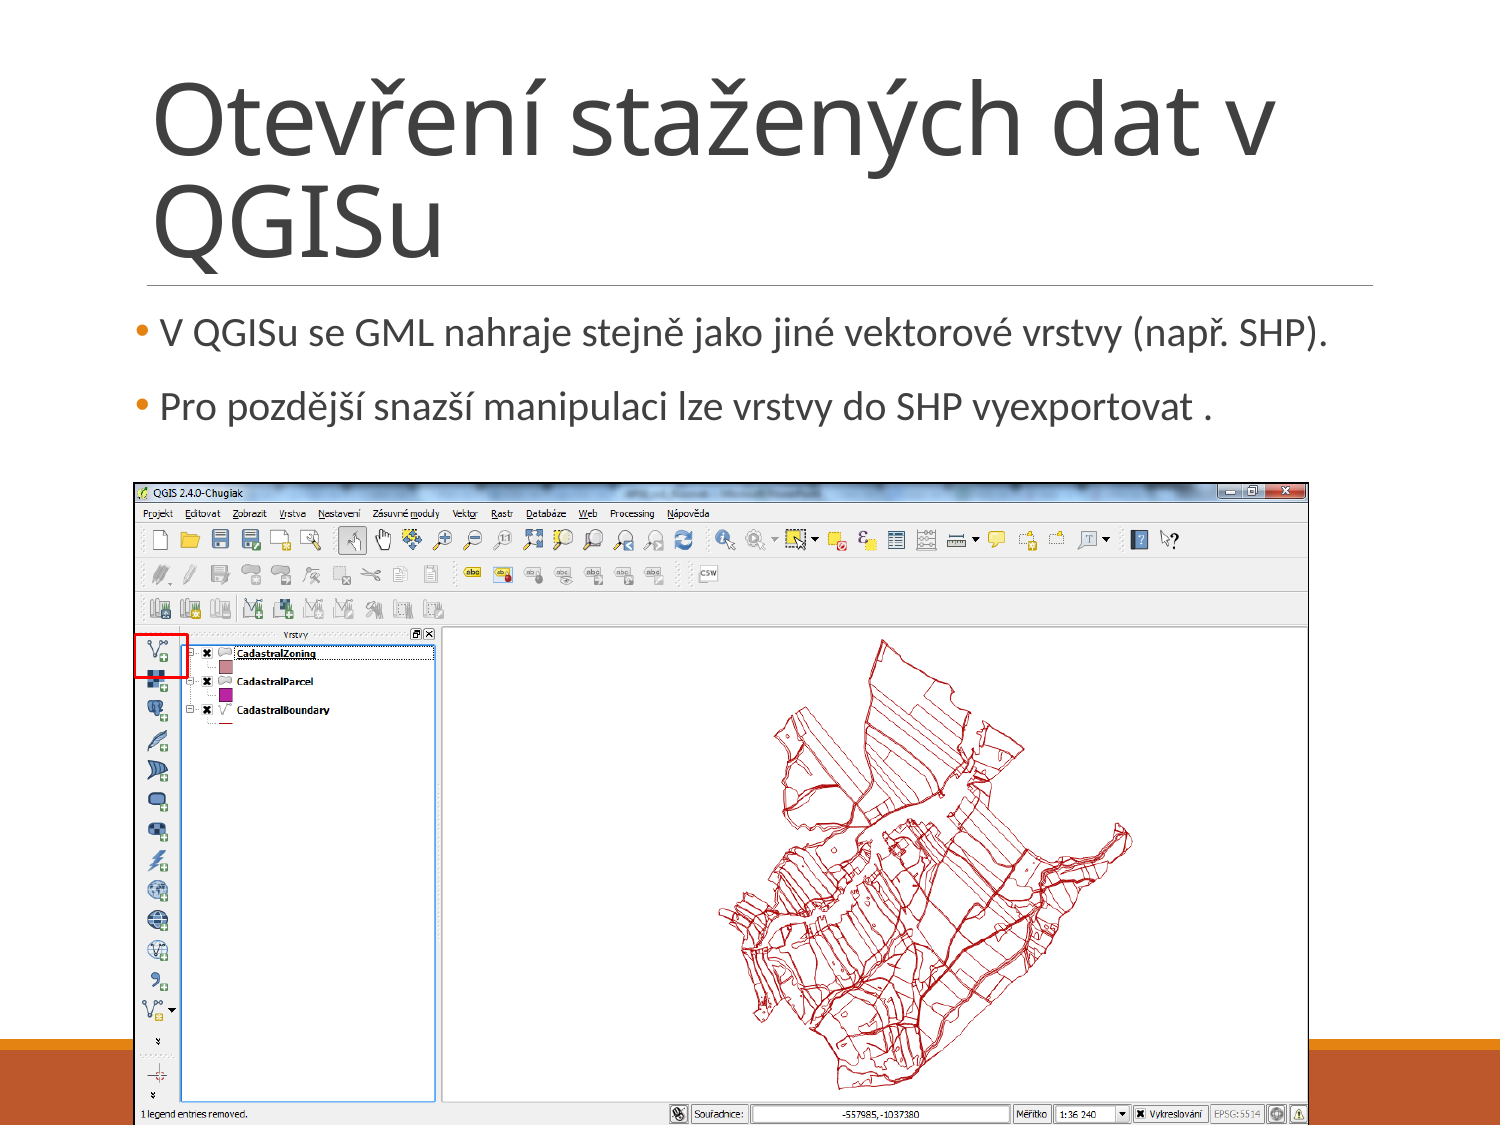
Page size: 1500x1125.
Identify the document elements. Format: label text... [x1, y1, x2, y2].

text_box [134, 483, 1309, 1125]
title Otevření stažených dat v QGISu [135, 47, 1373, 285]
list V QGISu se GML nahraje stejně jako jiné vektorové vrstvy (např. SHP). Pro pozdější snazší manipulaci lze vrstvy do SHP vyexportovat . [135, 302, 1373, 963]
